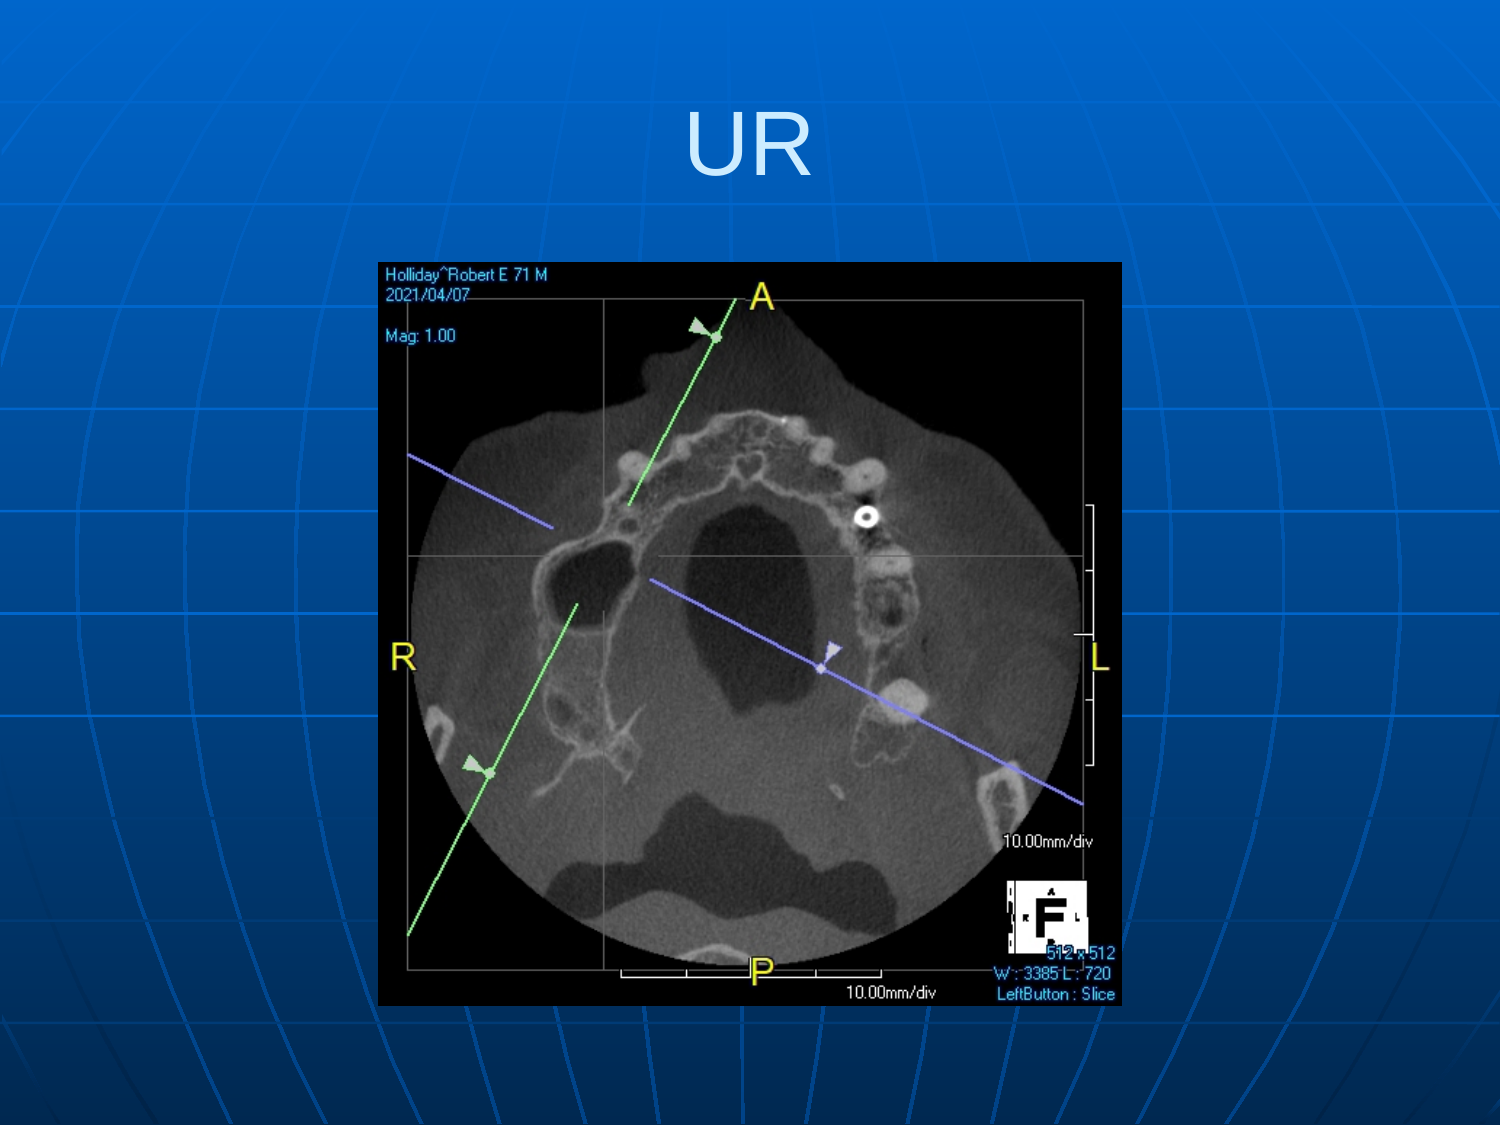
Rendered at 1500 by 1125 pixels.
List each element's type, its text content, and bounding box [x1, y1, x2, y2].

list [378, 262, 1122, 1006]
title UR [74, 45, 1426, 233]
